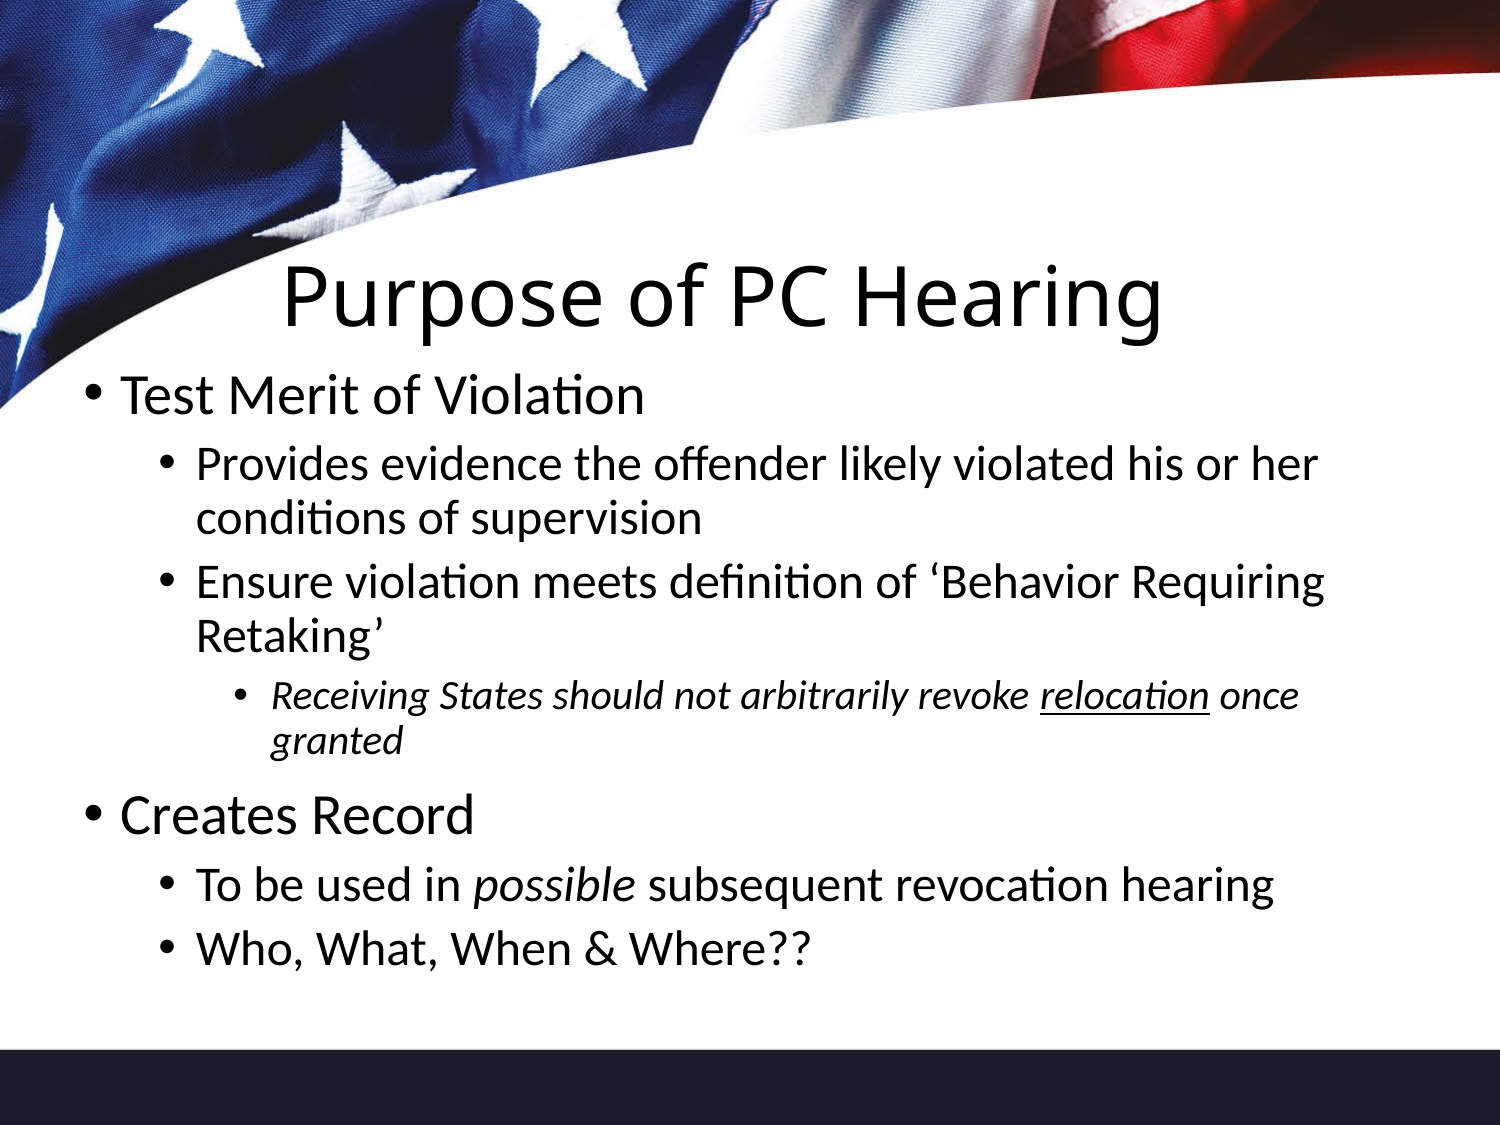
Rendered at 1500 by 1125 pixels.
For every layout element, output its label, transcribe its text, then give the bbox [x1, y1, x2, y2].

picture [0, 0, 1500, 1125]
title Purpose of PC Hearing [265, 242, 1397, 356]
list Test Merit of Violation Provides evidence the offender likely violated his or her conditions of supervision Ensure violation meets definition of ‘Behavior Requiring Retaking’ Receiving States should not arbitrarily revoke relocation once granted Creates Record To be used in possible subsequent revocation hearing Who, What, When & Where?? [68, 356, 1419, 1099]
